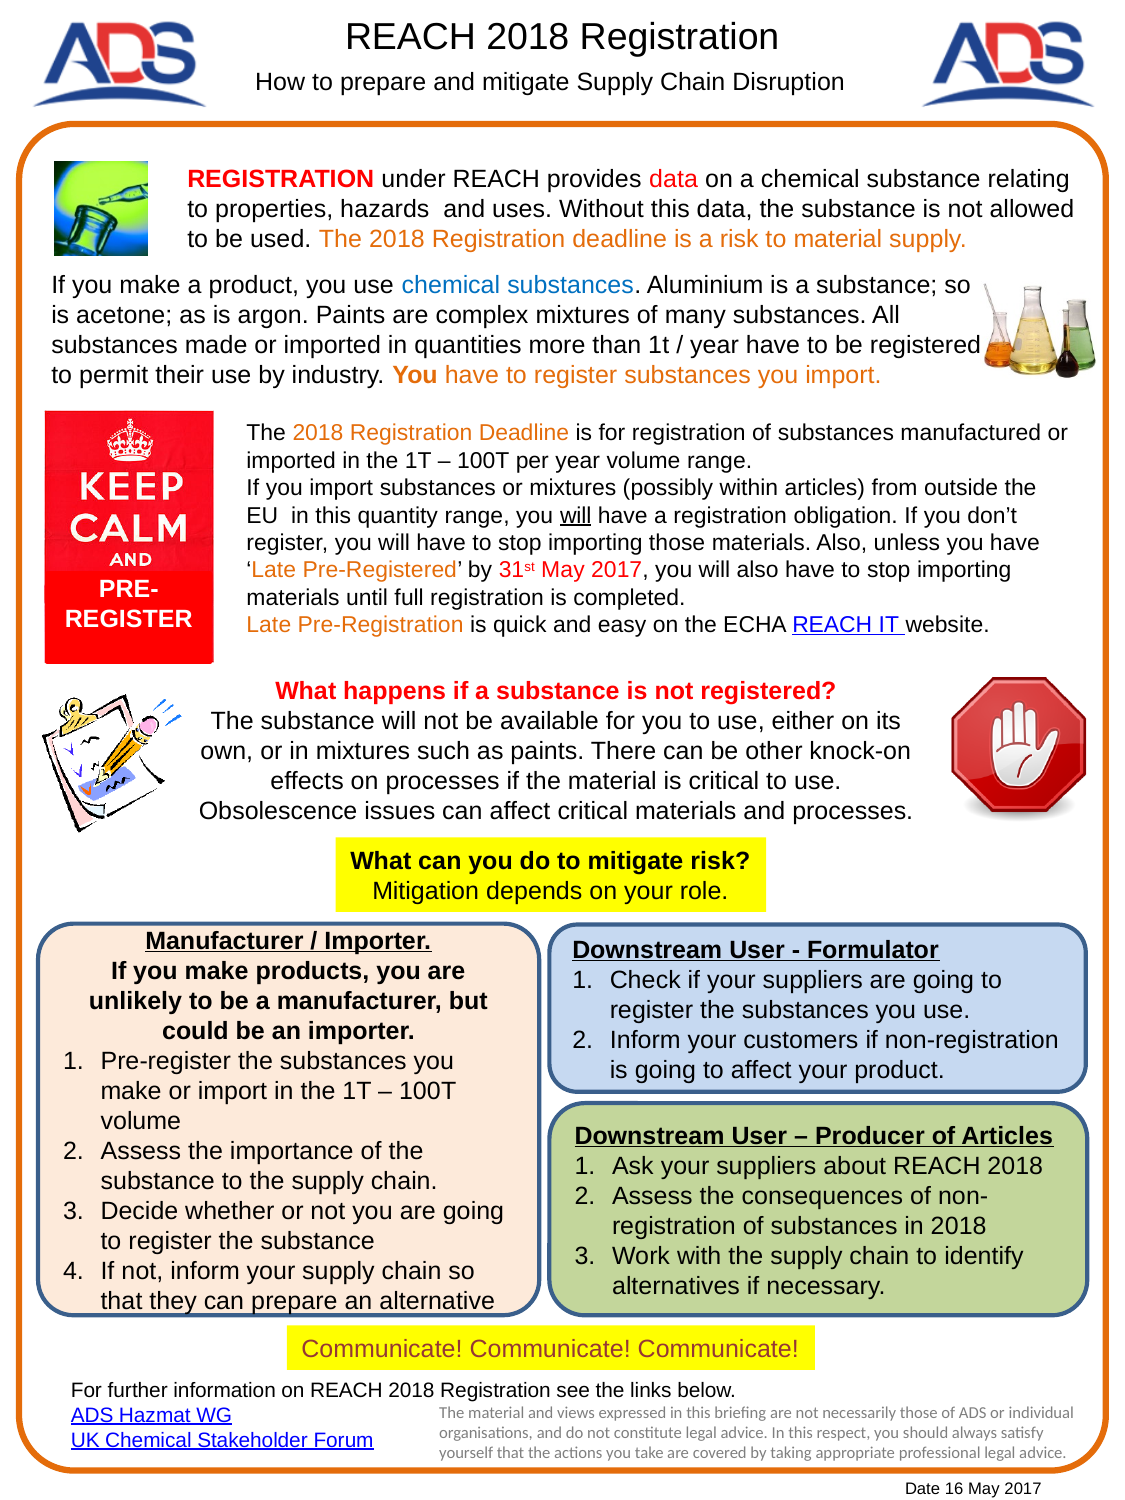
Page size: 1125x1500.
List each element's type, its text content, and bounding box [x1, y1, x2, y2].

text_box [16, 121, 1108, 1473]
text_box If you make a product, you use chemical substances. Aluminium is a substance; so is acetone; as is argon. Paints are complex mixtures of many substances. All substances made or imported in quantities more than 1t / year have to be registered to permit their use by industry. You have to register substances you import. [36, 261, 1000, 397]
text_box For further information on REACH 2018 Registration see the links below. ADS Hazmat WG UK Chemical Stakeholder Forum [56, 1368, 752, 1459]
text_box Downstream User - Formulator Check if your suppliers are going to register the substances you use. Inform your customers if non-registration is going to affect your product. [547, 922, 1088, 1094]
text_box Communicate! Communicate! Communicate! [286, 1325, 815, 1370]
text_box The material and views expressed in this briefing are not necessarily those of ADS or individual organisations, and do not constitute legal advice. In this respect, you should always satisfy yourself that the actions you take are covered by taking appropriate professional legal advice. [424, 1394, 1113, 1470]
picture [944, 676, 1092, 824]
text_box The 2018 Registration Deadline is for registration of substances manufactured or imported in the 1T – 100T per year volume range. If you import substances or mixtures (possibly within articles) from outside the EU in this quantity range, you will have a registration obligation. If you don’t register, you will have to stop importing those materials. Also, unless you have ‘Late Pre-Registered’ by 31st May 2017, you will also have to stop importing materials until full registration is completed. Late Pre-Registration is quick and easy on the ECHA REACH IT website. [231, 410, 1086, 645]
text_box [44, 410, 214, 663]
picture [979, 281, 1097, 379]
picture [22, 17, 214, 114]
picture [132, 251, 148, 256]
text_box Date 16 May 2017 [890, 1470, 1057, 1500]
text_box REACH 2018 Registration [330, 4, 795, 58]
text_box How to prepare and mitigate Supply Chain Disruption [240, 58, 862, 103]
picture [41, 692, 183, 834]
text_box What can you do to mitigate risk? Mitigation depends on your role. [335, 837, 767, 912]
text_box Manufacturer / Importer. If you make products, you are unlikely to be a manufacturer, but could be an importer. Pre-register the substances you make or import in the 1T – 100T volume Assess the importance of the substance to the supply chain. Decide whether or not you are going to register the substance If not, inform your supply chain so that they can prepare an alternative [35, 921, 542, 1318]
text_box What happens if a substance is not registered? The substance will not be available for you to use, either on its own, or in mixtures such as paints. There can be other knock-on effects on processes if the material is critical to use. Obsolescence issues can affect critical materials and processes. [174, 666, 940, 832]
text_box Downstream User – Producer of Articles Ask your suppliers about REACH 2018 Assess the consequences of non-registration of substances in 2018 Work with the supply chain to identify alternatives if necessary. [547, 1100, 1090, 1318]
text_box REGISTRATION under REACH provides data on a chemical substance relating to properties, hazards and uses. Without this data, the substance is not allowed to be used. The 2018 Registration deadline is a risk to material supply. [172, 155, 1104, 261]
picture [910, 17, 1102, 114]
picture [54, 161, 148, 256]
